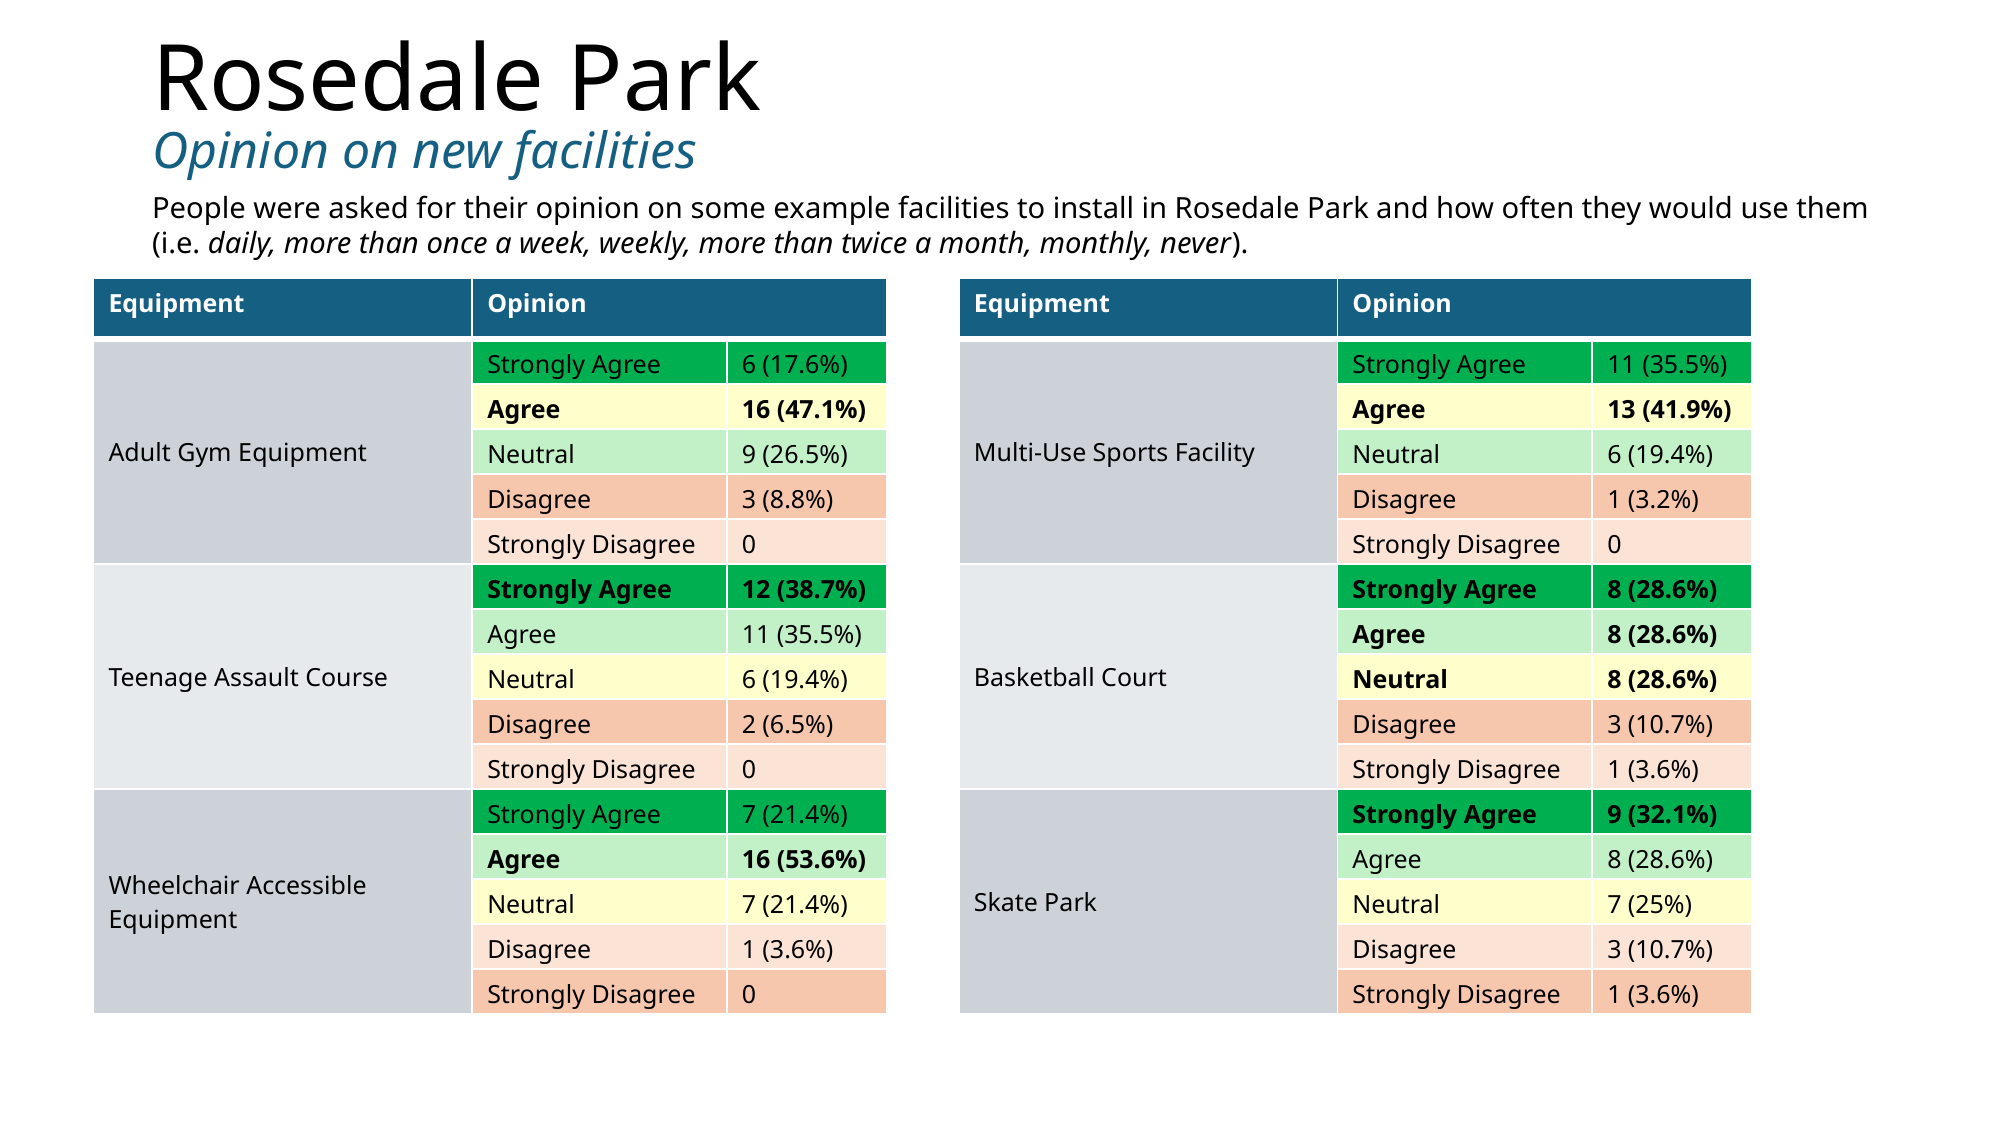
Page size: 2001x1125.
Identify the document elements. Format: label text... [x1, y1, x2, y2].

table_cell 8 (28.6%) [1593, 610, 1751, 653]
table_cell Agree [473, 610, 726, 653]
text_box People were asked for their opinion on some example facilities to install in Rosedale Park and how often they would use them (i.e. daily, more than once a week, weekly, more than twice a month, monthly, never). [137, 182, 1912, 267]
table_header Opinion [473, 279, 886, 336]
table_cell Agree [473, 835, 726, 878]
table_cell Neutral [473, 430, 726, 473]
table_header Equipment [960, 279, 1337, 336]
table_cell Agree [1338, 610, 1591, 653]
table_header Equipment [94, 279, 471, 336]
table_cell 1 (3.6%) [1593, 745, 1751, 788]
table_cell Strongly Agree [473, 342, 726, 383]
table_cell Strongly Disagree [473, 520, 726, 563]
table_cell 8 (28.6%) [1593, 655, 1751, 698]
table_cell Basketball Court [960, 565, 1337, 788]
table_cell Disagree [1338, 925, 1591, 968]
table_cell Wheelchair Accessible Equipment [94, 790, 471, 1013]
table_cell 8 (28.6%) [1593, 835, 1751, 878]
table_cell 2 (6.5%) [728, 700, 886, 743]
table_cell Multi-Use Sports Facility [960, 342, 1337, 563]
table_cell 0 [728, 520, 886, 563]
table_cell Strongly Agree [1338, 565, 1591, 608]
table_cell 1 (3.2%) [1593, 475, 1751, 518]
table_header Opinion [1338, 279, 1751, 336]
table_cell Strongly Disagree [1338, 970, 1591, 1013]
table_cell 11 (35.5%) [1593, 342, 1751, 383]
table_cell 9 (26.5%) [728, 430, 886, 473]
text_box Opinion on new facilities [137, 111, 959, 182]
table_cell Agree [473, 385, 726, 428]
table_cell Agree [1338, 385, 1591, 428]
table_cell 13 (41.9%) [1593, 385, 1751, 428]
table_cell Neutral [1338, 655, 1591, 698]
table_cell Agree [1338, 835, 1591, 878]
table_cell 7 (25%) [1593, 880, 1751, 923]
table_cell 6 (19.4%) [1593, 430, 1751, 473]
table_cell 0 [728, 745, 886, 788]
table_cell Strongly Disagree [473, 970, 726, 1013]
table_cell 16 (47.1%) [728, 385, 886, 428]
table_cell Teenage Assault Course [94, 565, 471, 788]
table_cell Neutral [1338, 430, 1591, 473]
table_cell Adult Gym Equipment [94, 342, 471, 563]
table_cell 0 [728, 970, 886, 1013]
table_cell Strongly Agree [1338, 342, 1591, 383]
table_cell 6 (17.6%) [728, 342, 886, 383]
table_cell Strongly Agree [473, 565, 726, 608]
table_cell 7 (21.4%) [728, 880, 886, 923]
table_cell Strongly Disagree [473, 745, 726, 788]
table_cell Skate Park [960, 790, 1337, 1013]
title Rosedale Park [137, 0, 1863, 182]
table_cell Strongly Agree [1338, 790, 1591, 833]
table_cell 16 (53.6%) [728, 835, 886, 878]
table_cell Disagree [1338, 700, 1591, 743]
table_cell 0 [1593, 520, 1751, 563]
table_cell Strongly Agree [473, 790, 726, 833]
table_cell Disagree [1338, 475, 1591, 518]
table_cell 8 (28.6%) [1593, 565, 1751, 608]
table_cell Disagree [473, 475, 726, 518]
table_cell 3 (8.8%) [728, 475, 886, 518]
table_cell 1 (3.6%) [1593, 970, 1751, 1013]
table_cell 1 (3.6%) [728, 925, 886, 968]
table_cell Disagree [473, 925, 726, 968]
table_cell Neutral [1338, 880, 1591, 923]
table_cell 6 (19.4%) [728, 655, 886, 698]
table_cell 12 (38.7%) [728, 565, 886, 608]
table_cell Strongly Disagree [1338, 520, 1591, 563]
table_cell Neutral [473, 655, 726, 698]
table_cell 7 (21.4%) [728, 790, 886, 833]
table_cell Disagree [473, 700, 726, 743]
table_cell 3 (10.7%) [1593, 700, 1751, 743]
table_cell 11 (35.5%) [728, 610, 886, 653]
table_cell Neutral [473, 880, 726, 923]
table_cell 9 (32.1%) [1593, 790, 1751, 833]
table_cell Strongly Disagree [1338, 745, 1591, 788]
table_cell 3 (10.7%) [1593, 925, 1751, 968]
